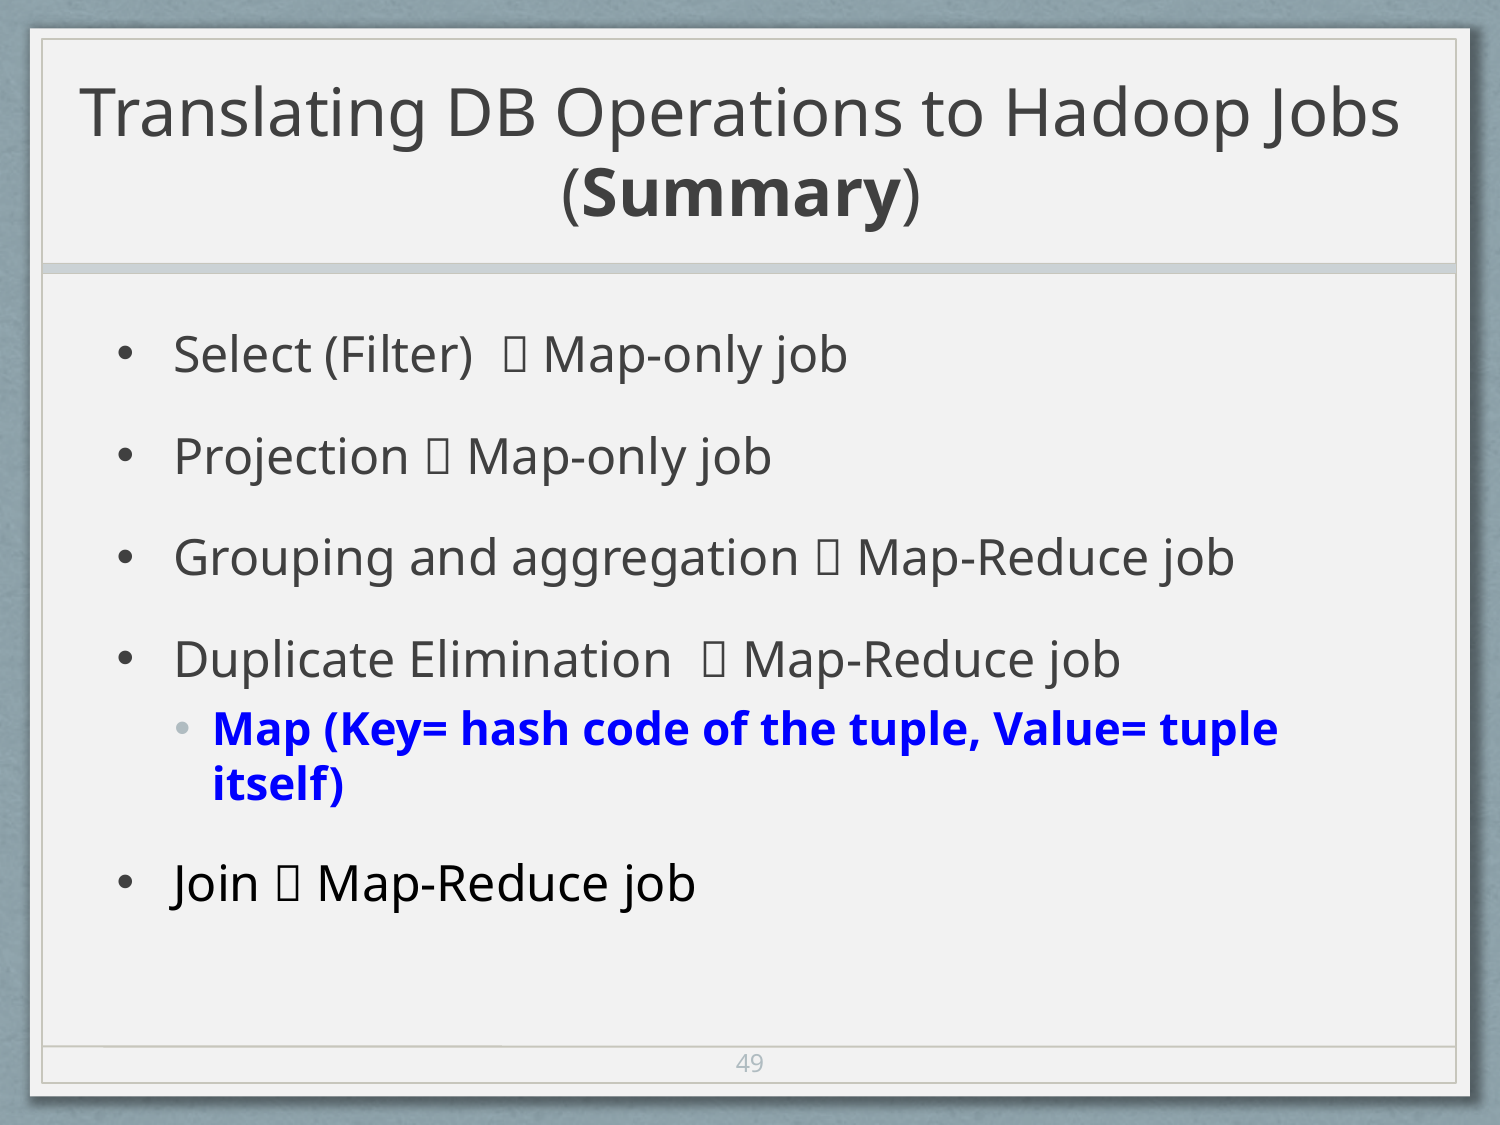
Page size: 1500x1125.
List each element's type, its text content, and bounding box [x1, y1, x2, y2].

list Select (Filter)  Map-only job Projection  Map-only job Grouping and aggregation  Map-Reduce job Duplicate Elimination  Map-Reduce job Map (Key= hash code of the tuple, Value= tuple itself) Join  Map-Reduce job [101, 314, 1427, 995]
slide_number 49 [687, 1042, 813, 1088]
title Translating DB Operations to Hadoop Jobs (Summary) [56, 40, 1427, 260]
